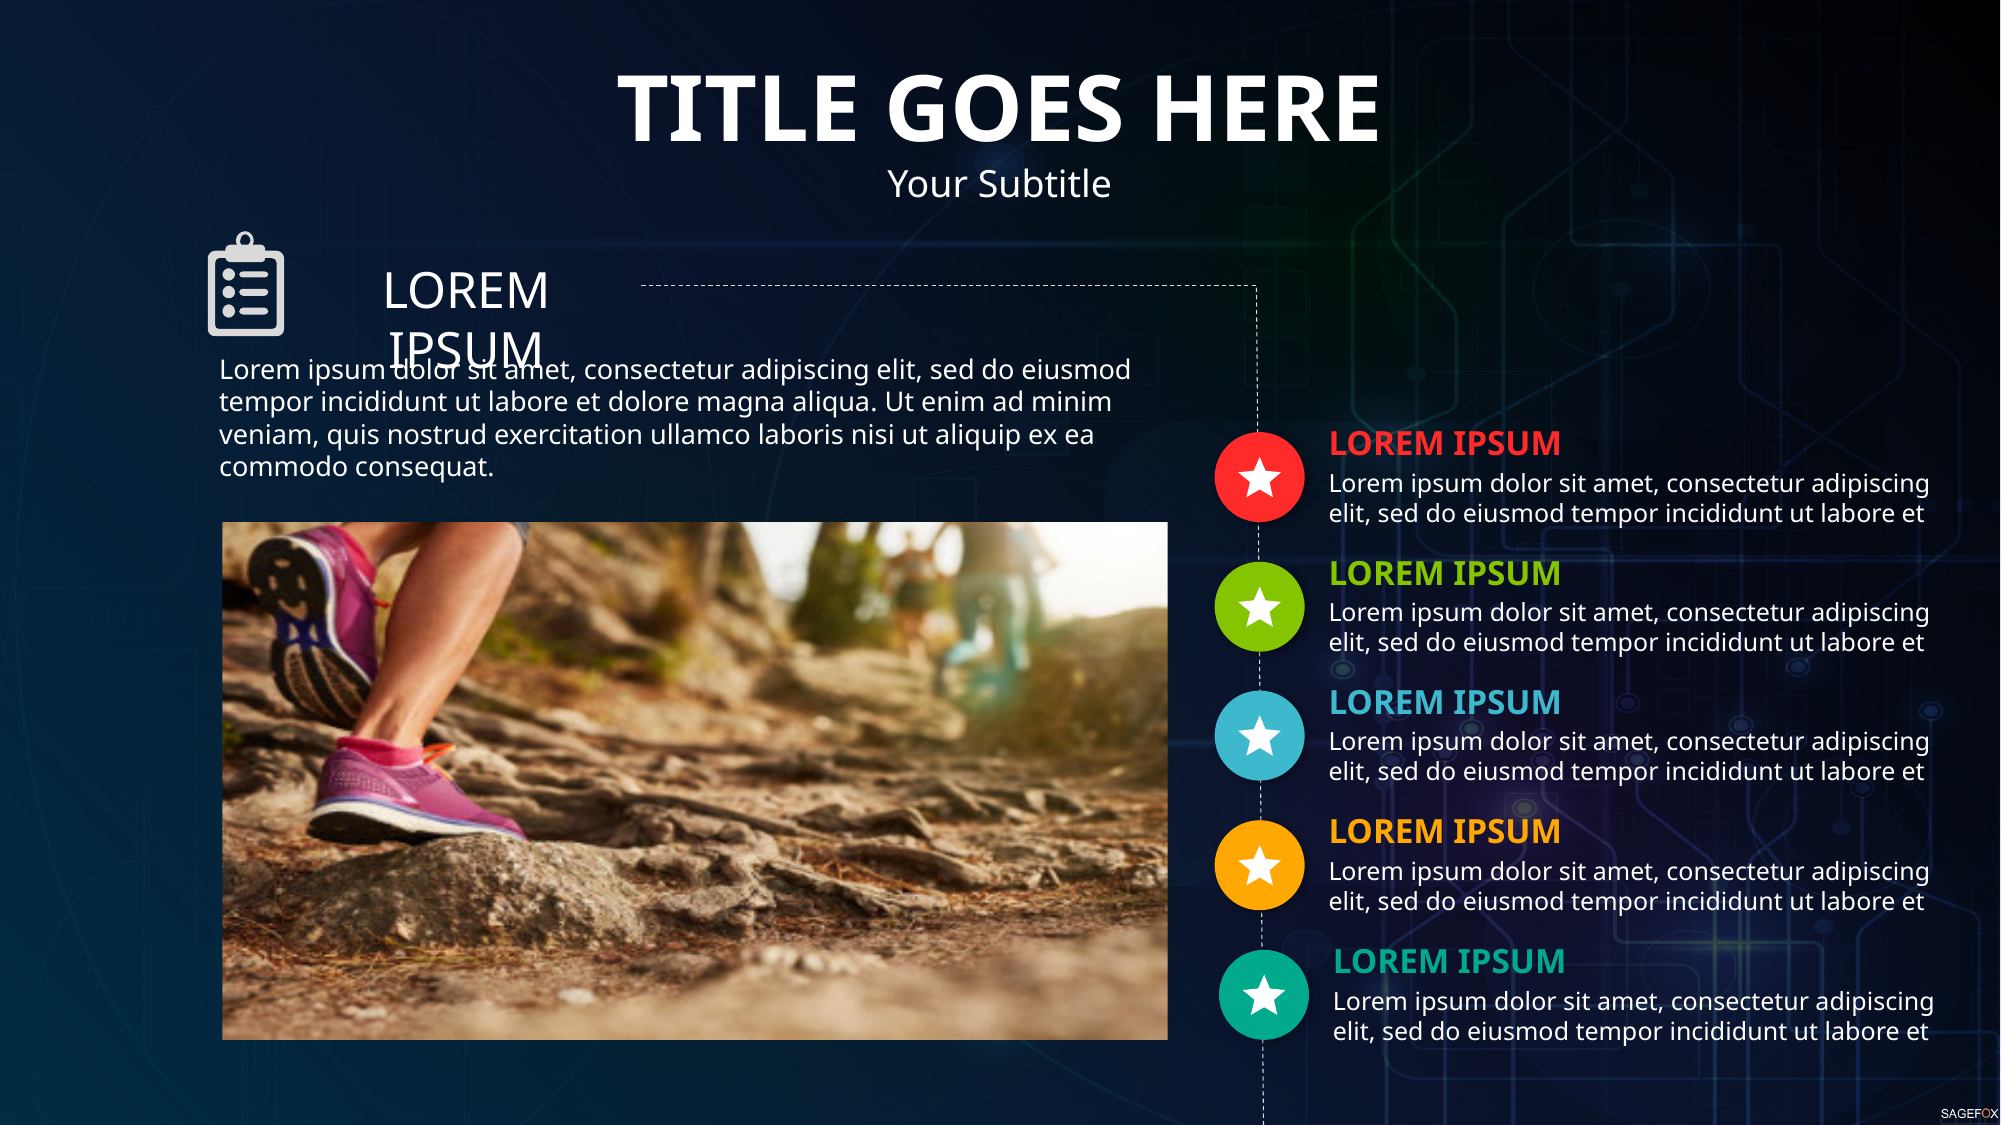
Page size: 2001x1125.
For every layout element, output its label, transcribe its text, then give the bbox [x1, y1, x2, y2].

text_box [1214, 432, 1305, 523]
text_box LOREM IPSUM Lorem ipsum dolor sit amet, consectetur adipiscing elit, sed do eiusmod tempor incididunt ut labore et [1318, 675, 1953, 791]
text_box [1214, 820, 1305, 911]
text_box Lorem ipsum dolor sit amet, consectetur adipiscing elit, sed do eiusmod tempor incididunt ut labore et dolore magna aliqua. Ut enim ad minim veniam, quis nostrud exercitation ullamco laboris nisi ut aliquip ex ea commodo consequat. [204, 344, 1168, 490]
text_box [207, 231, 285, 337]
picture [0, 0, 2001, 1125]
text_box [1256, 652, 1264, 690]
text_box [1256, 911, 1264, 949]
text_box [1256, 523, 1264, 561]
text_box TITLE GOES HERE Your Subtitle [548, 42, 1452, 212]
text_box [1218, 949, 1309, 1040]
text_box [1256, 1040, 1264, 1125]
text_box [221, 521, 1169, 1041]
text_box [1256, 287, 1264, 432]
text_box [1214, 561, 1305, 652]
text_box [1214, 690, 1305, 781]
text_box LOREM IPSUM Lorem ipsum dolor sit amet, consectetur adipiscing elit, sed do eiusmod tempor incididunt ut labore et [1318, 417, 1953, 533]
text_box LOREM IPSUM Lorem ipsum dolor sit amet, consectetur adipiscing elit, sed do eiusmod tempor incididunt ut labore et [1322, 935, 1958, 1050]
text_box LOREM IPSUM Lorem ipsum dolor sit amet, consectetur adipiscing elit, sed do eiusmod tempor incididunt ut labore et [1318, 805, 1953, 921]
text_box LOREM IPSUM [292, 250, 642, 344]
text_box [1256, 781, 1264, 820]
text_box LOREM IPSUM Lorem ipsum dolor sit amet, consectetur adipiscing elit, sed do eiusmod tempor incididunt ut labore et [1318, 546, 1953, 662]
